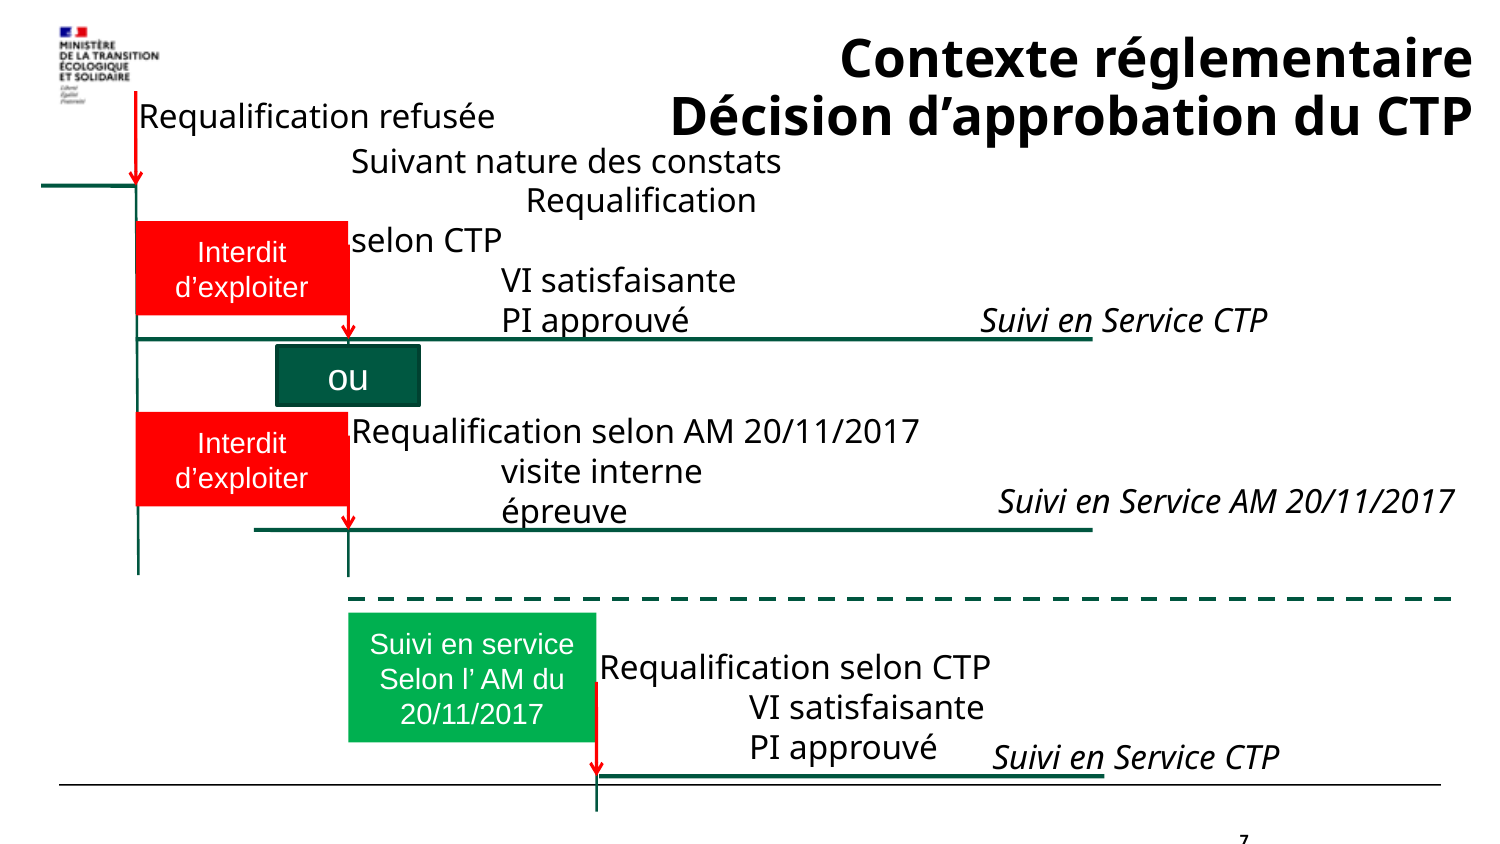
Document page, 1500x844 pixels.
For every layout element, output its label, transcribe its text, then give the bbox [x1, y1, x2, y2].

text_box [341, 435, 356, 530]
text_box [128, 91, 144, 186]
picture [50, 17, 169, 114]
text_box Contexte réglementaire Décision d’approbation du CTP [206, 32, 1475, 151]
text_box Suivant nature des constats Requalification selon CTP VI satisfaisante PI approuvé [351, 150, 806, 329]
text_box Interdit d’exploiter [134, 219, 350, 318]
text_box [341, 244, 356, 340]
text_box ou [275, 344, 421, 407]
text_box Suivi en Service CTP [980, 298, 1436, 339]
text_box Requalification selon AM 20/11/2017 visite interne épreuve [351, 410, 939, 529]
text_box Suivi en service Selon l’ AM du 20/11/2017 [346, 611, 598, 745]
text_box Suivi en Service AM 20/11/2017 [998, 480, 1500, 521]
text_box Interdit d’exploiter [134, 410, 350, 508]
text_box 7 [1027, 811, 1249, 844]
text_box [589, 681, 604, 777]
text_box Suivi en Service CTP [992, 735, 1447, 776]
text_box Requalification selon CTP VI satisfaisante PI approuvé [599, 646, 1054, 767]
text_box Requalification refusée [138, 95, 594, 136]
